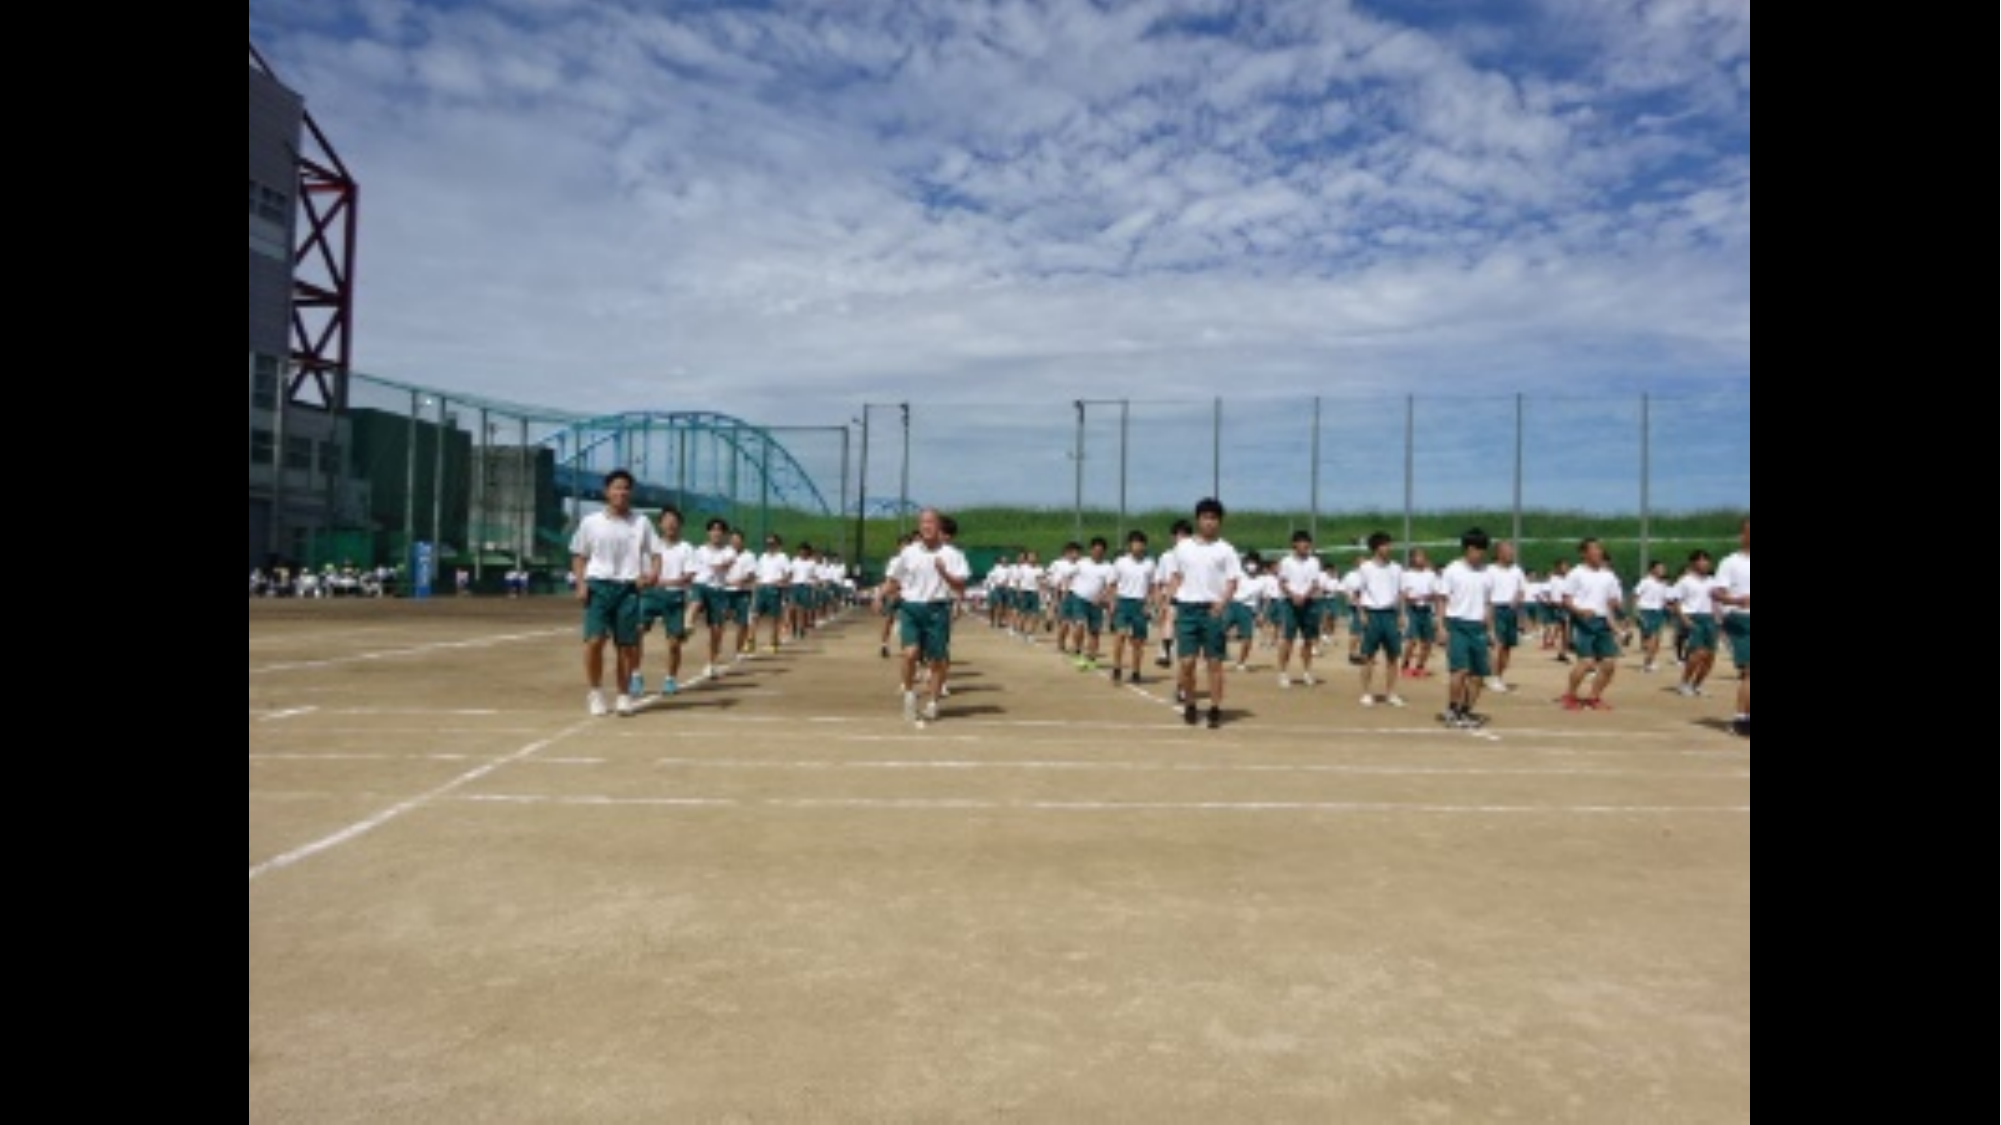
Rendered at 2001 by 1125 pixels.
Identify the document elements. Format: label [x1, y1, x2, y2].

picture [249, 0, 1750, 1125]
